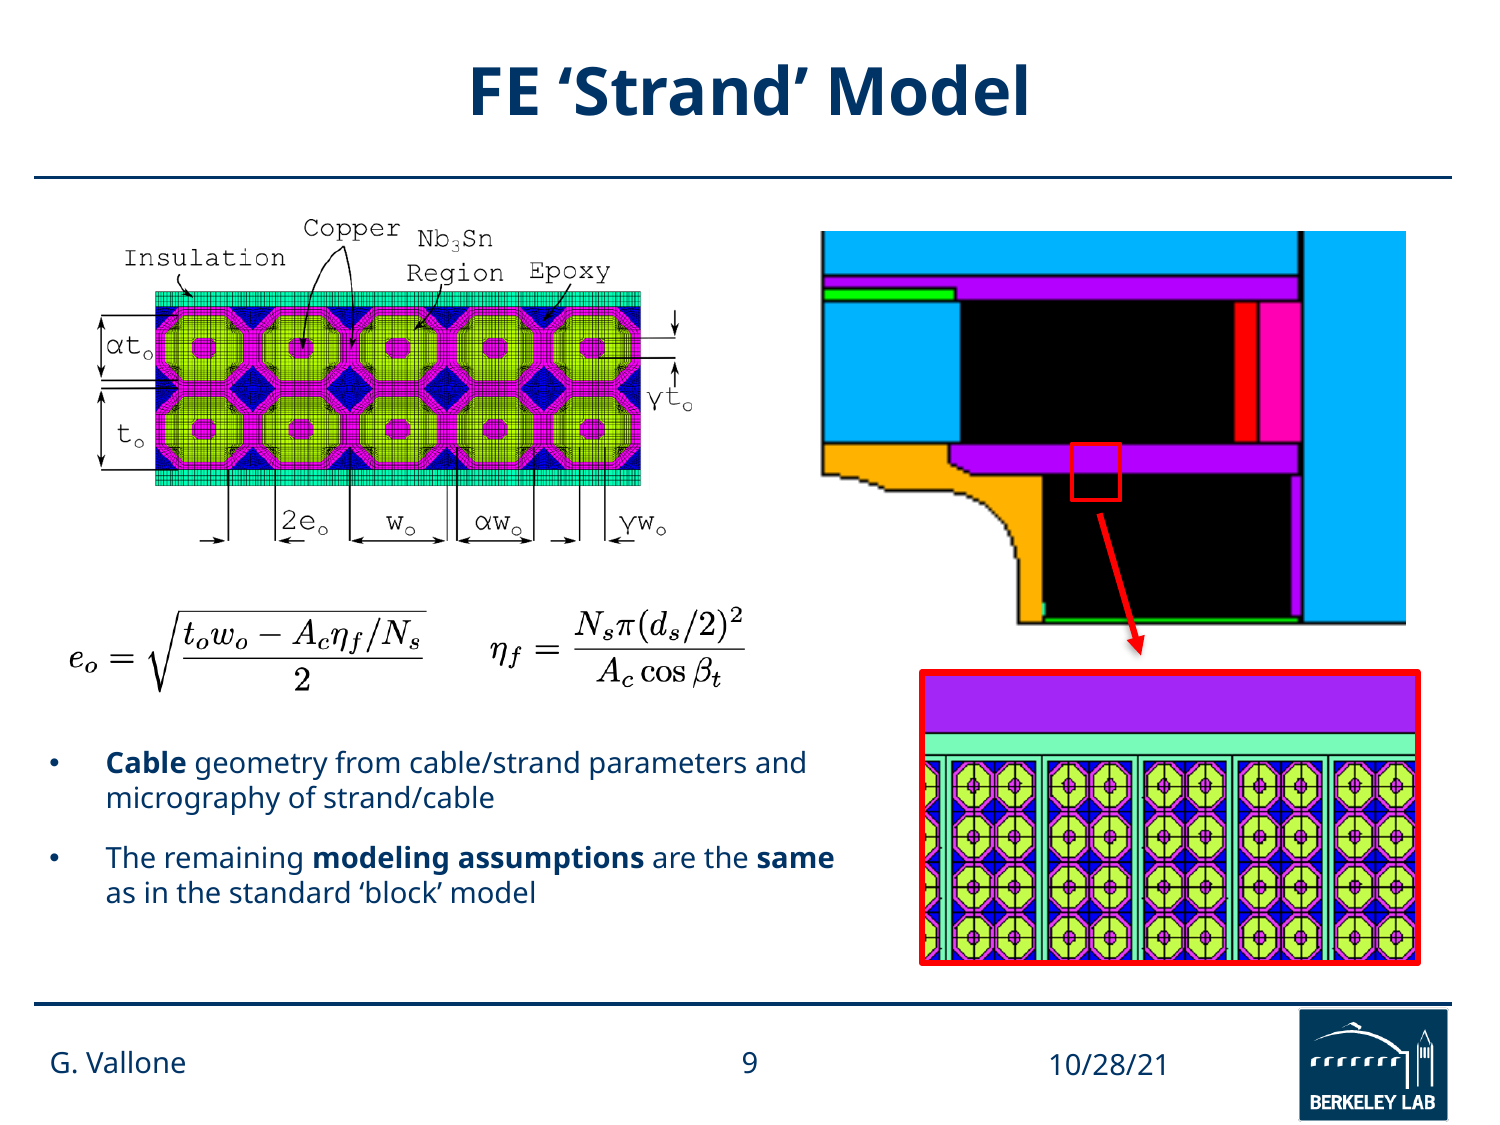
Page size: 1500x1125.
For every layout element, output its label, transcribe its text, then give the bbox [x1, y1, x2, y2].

footer G. Vallone [34, 1034, 510, 1095]
list Cable geometry from cable/strand parameters and micrography of strand/cable The remaining modeling assumptions are the same as in the standard ‘block’ model [34, 737, 854, 1004]
slide_number 9 [575, 1034, 925, 1095]
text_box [1099, 513, 1142, 656]
picture [96, 219, 692, 544]
picture [1293, 1006, 1452, 1125]
picture [924, 675, 1415, 960]
picture [472, 581, 765, 700]
picture [47, 581, 445, 700]
picture [774, 231, 1406, 667]
title FE ‘Strand’ Model [111, 29, 1389, 148]
